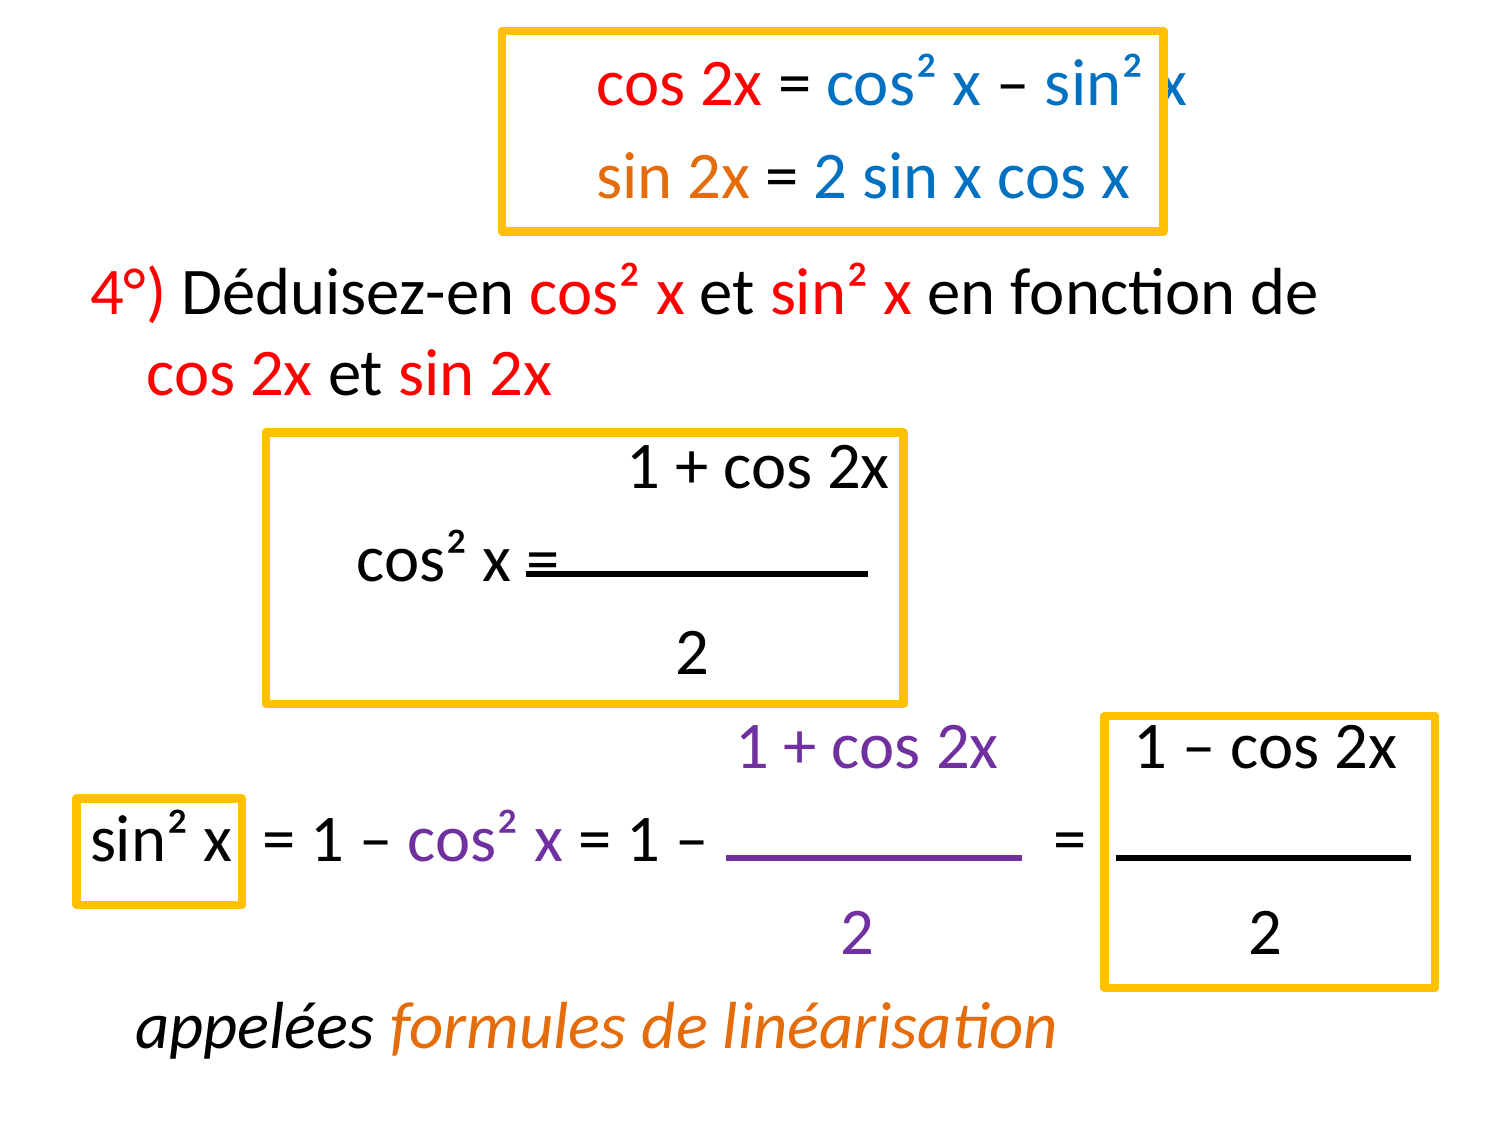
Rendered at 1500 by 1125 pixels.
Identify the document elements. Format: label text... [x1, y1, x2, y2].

list on obtient cos 2x = cos² x – sin² x sin 2x = 2 sin x cos x 4°) Déduisez-en cos² x et sin² x en fonction de cos 2x et sin 2x 1 + cos 2x cos² x = 2 1 + cos 2x 1 – cos 2x sin² x = 1 – cos² x = 1 – = 2 2 appelées formules de linéarisation [75, 30, 1425, 1125]
text_box [264, 430, 906, 706]
text_box [500, 29, 1165, 234]
text_box [1102, 714, 1437, 990]
text_box [75, 797, 244, 907]
